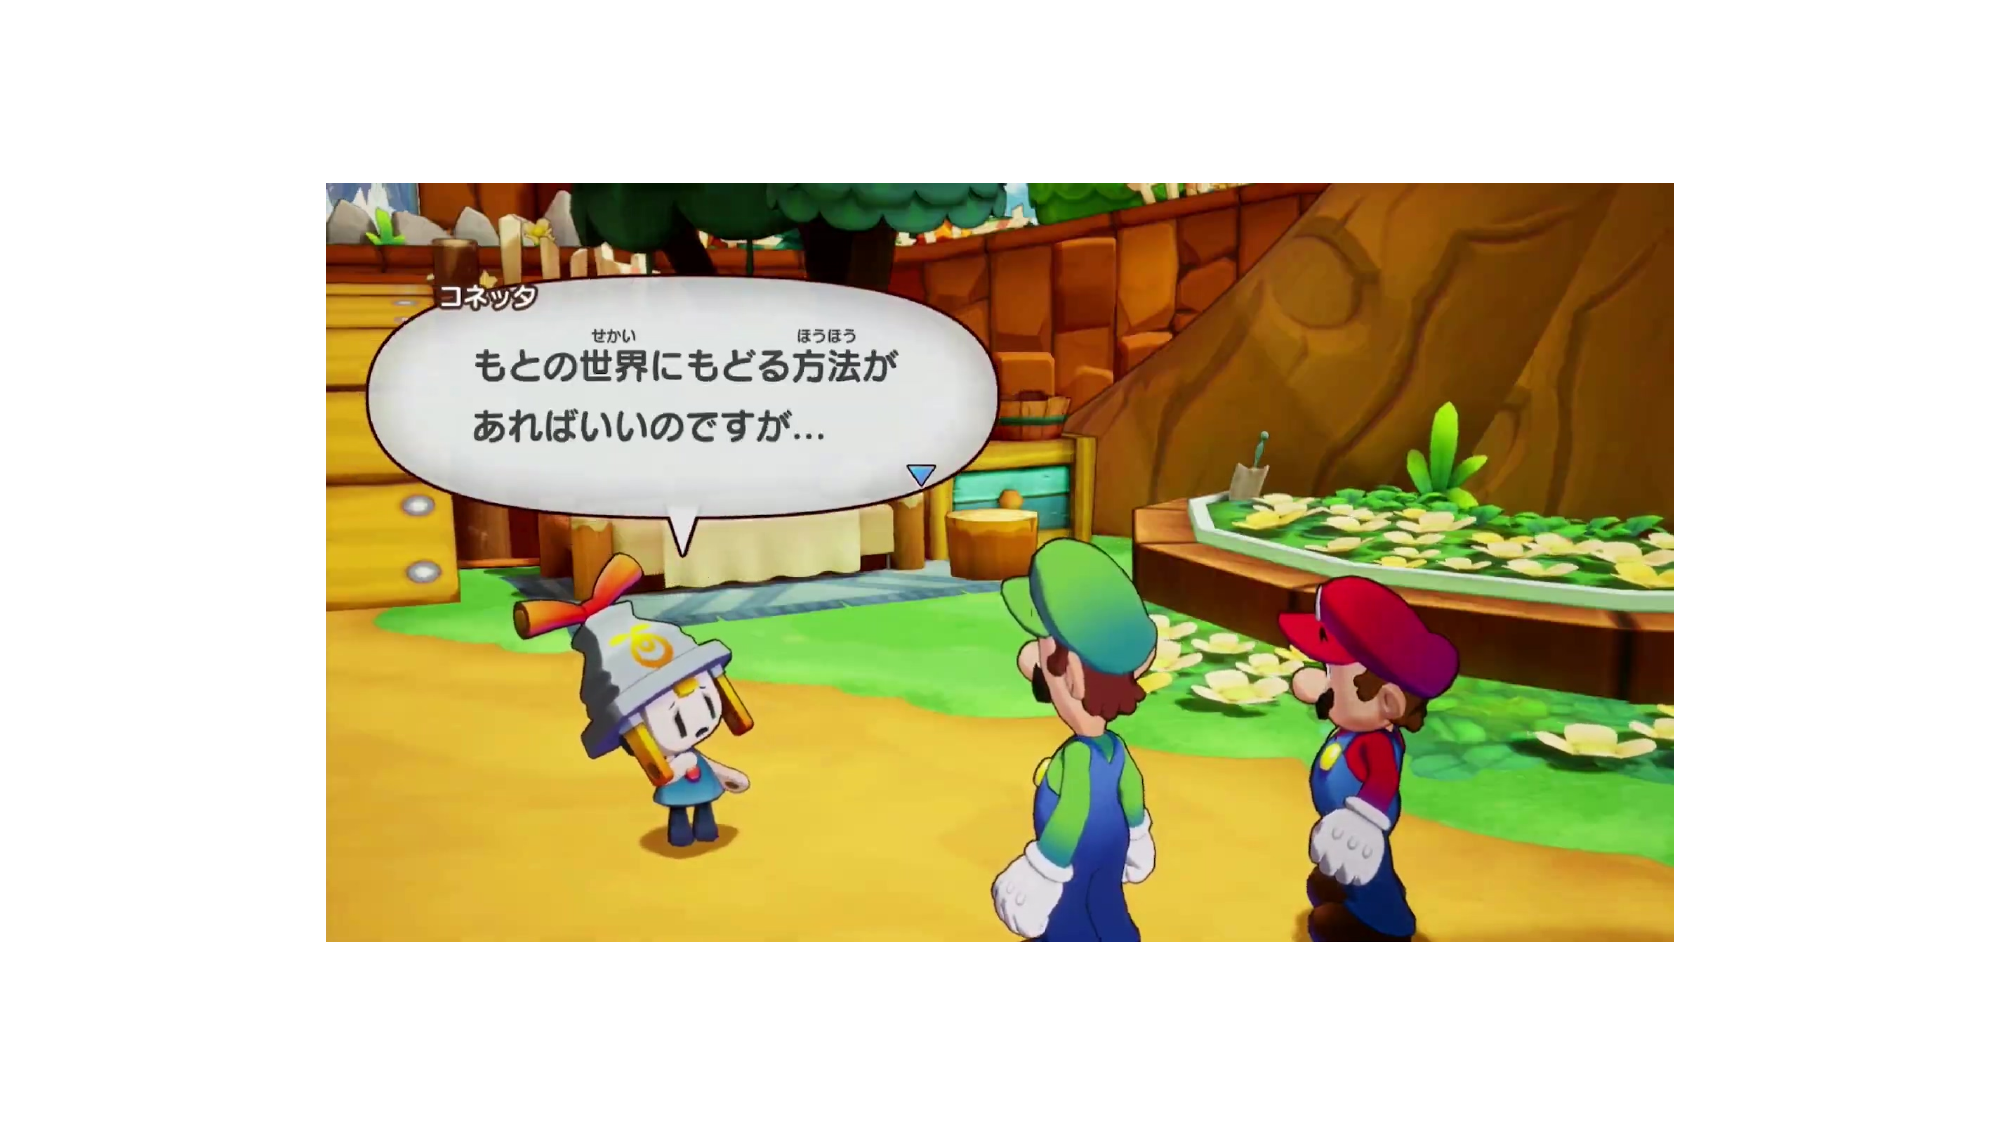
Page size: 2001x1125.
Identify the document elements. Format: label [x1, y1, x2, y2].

picture [325, 183, 1674, 942]
